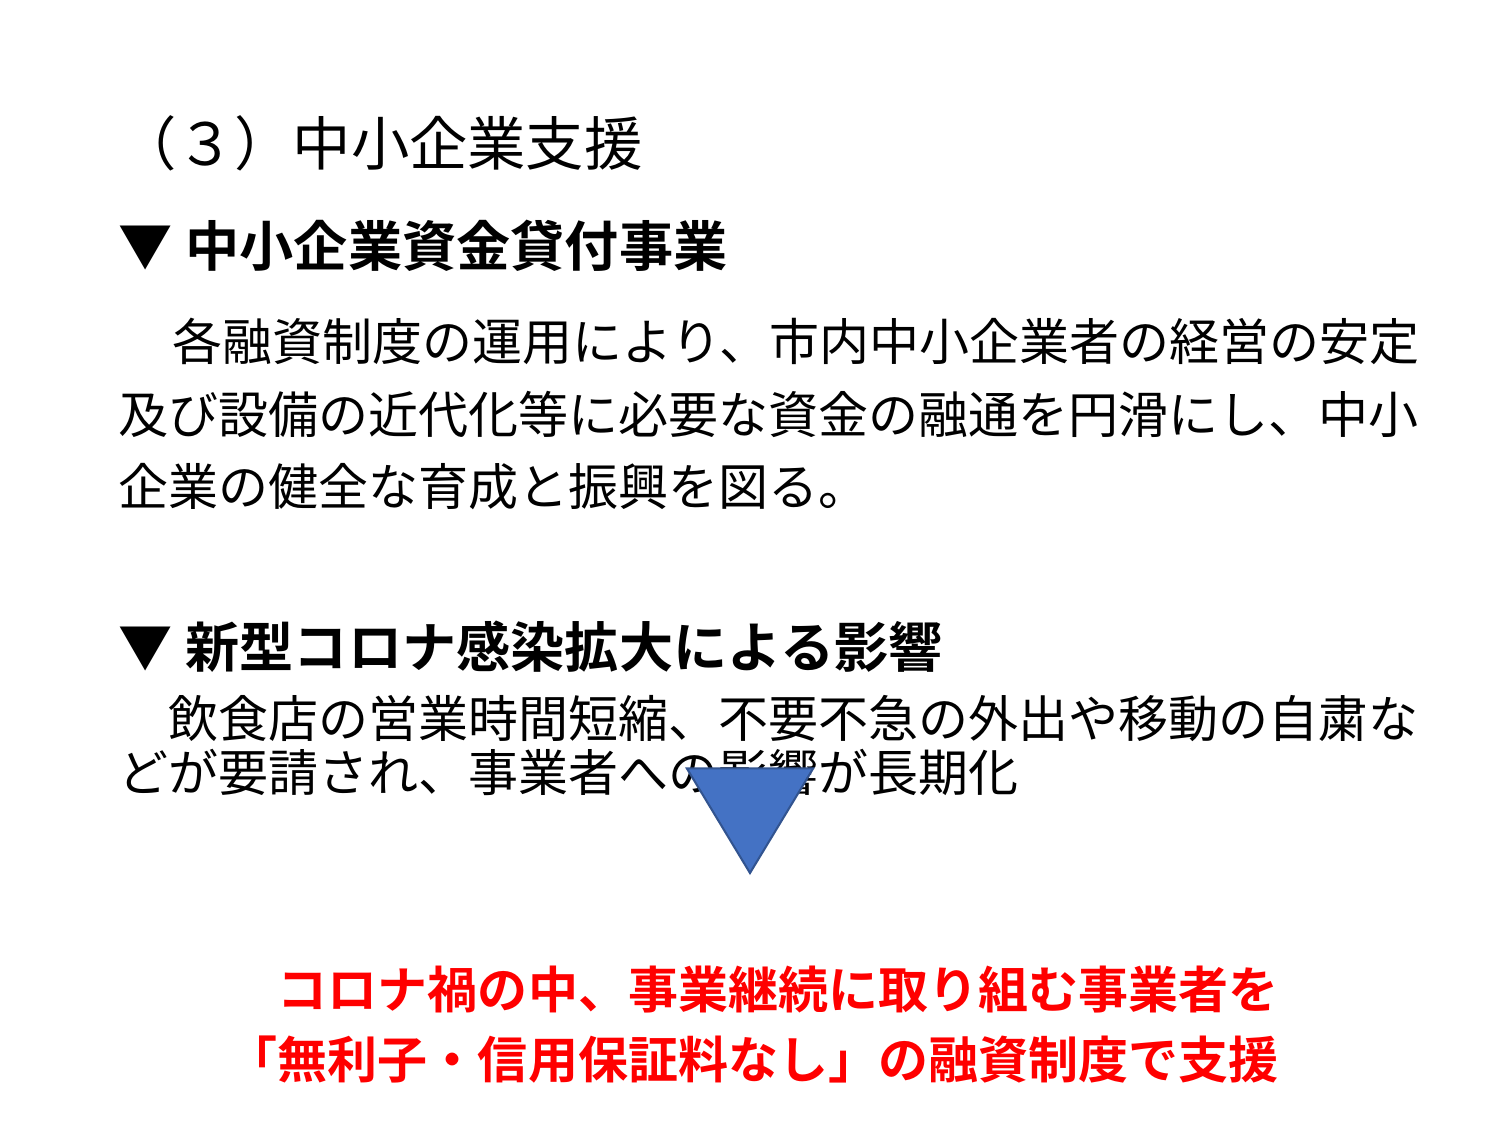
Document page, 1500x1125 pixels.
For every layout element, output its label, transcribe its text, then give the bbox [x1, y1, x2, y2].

text_box （３）中小企業支援 ▼中小企業資金貸付事業 各融資制度の運用により、市内中小企業者の経営の安定及び設備の近代化等に必要な資金の融通を円滑にし、中小企業の健全な育成と振興を図る。 ▼新型コロナ感染拡大による影響 飲食店の営業時間短縮、不要不急の外出や移動の自粛などが要請され、事業者への影響が長期化 コロナ禍の中、事業継続に取り組む事業者を 「無利子・信用保証料なし」の融資制度で支援 [103, 78, 1453, 1106]
text_box [685, 767, 816, 876]
